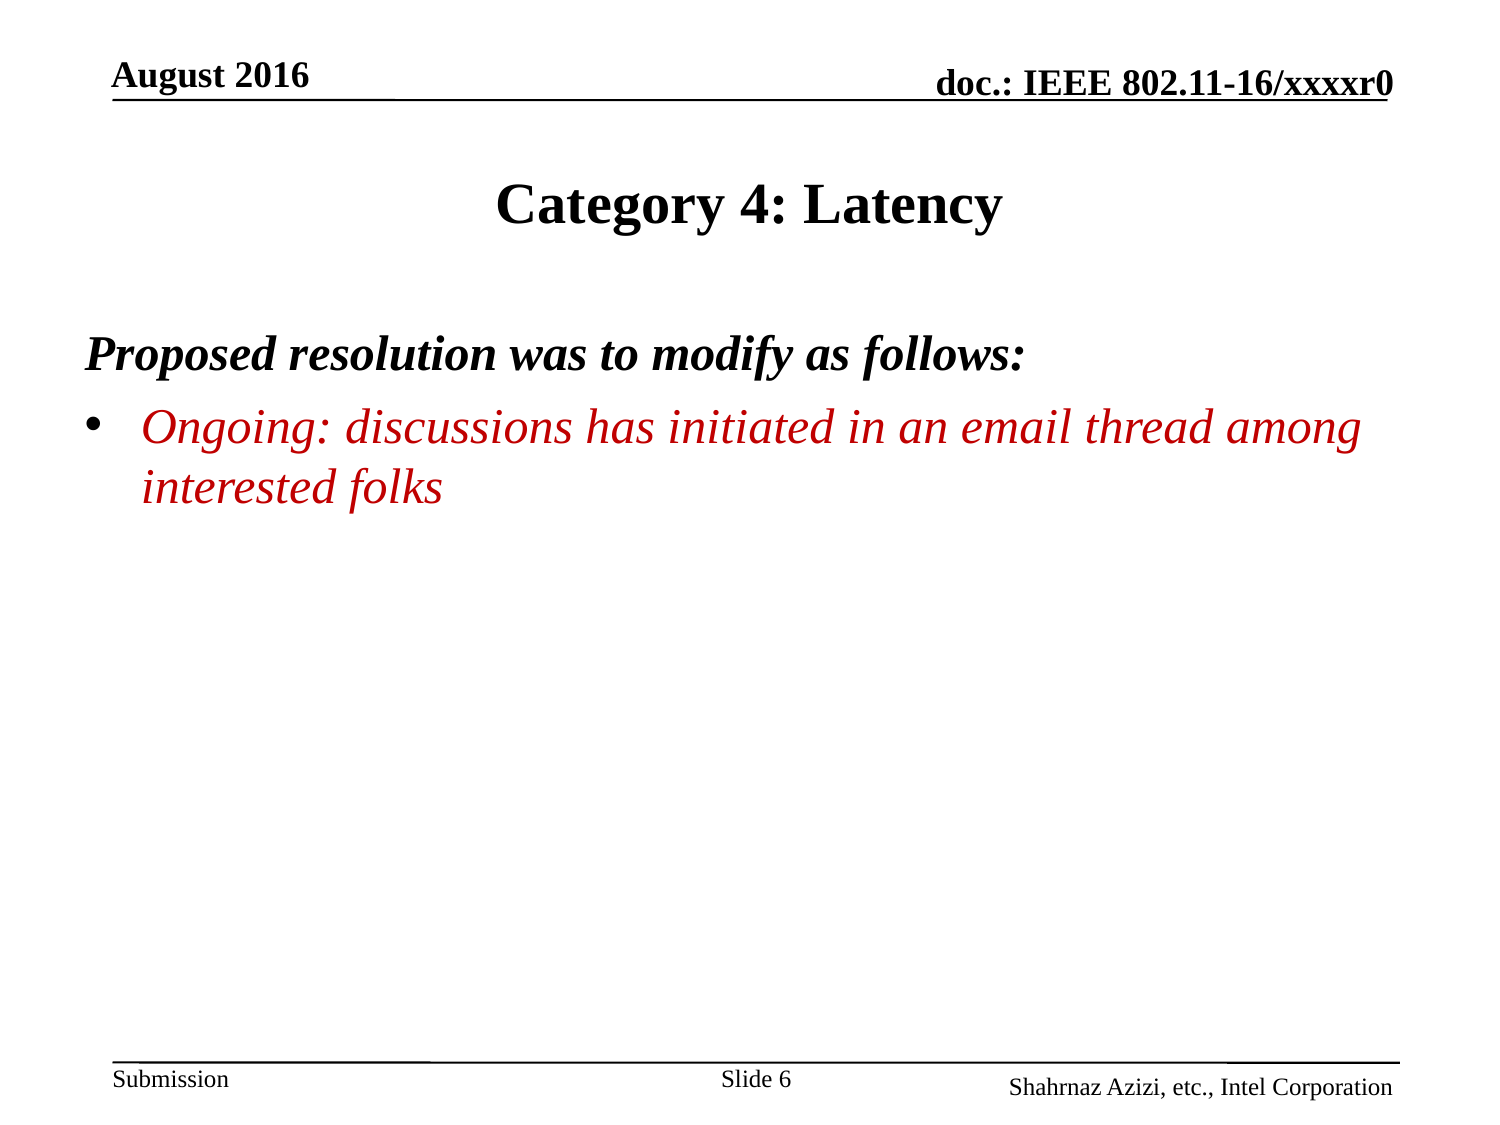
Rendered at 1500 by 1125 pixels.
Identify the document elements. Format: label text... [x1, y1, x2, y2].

text_box Shahrnaz Azizi, etc., Intel Corporation [871, 1070, 1394, 1100]
text_box August 2016 [110, 49, 419, 95]
title Category 4: Latency [112, 112, 1388, 288]
slide_number Slide 6 [712, 1061, 800, 1123]
list Proposed resolution was to modify as follows: Ongoing: discussions has initiated in an email thread among interested folks [69, 312, 1483, 1013]
